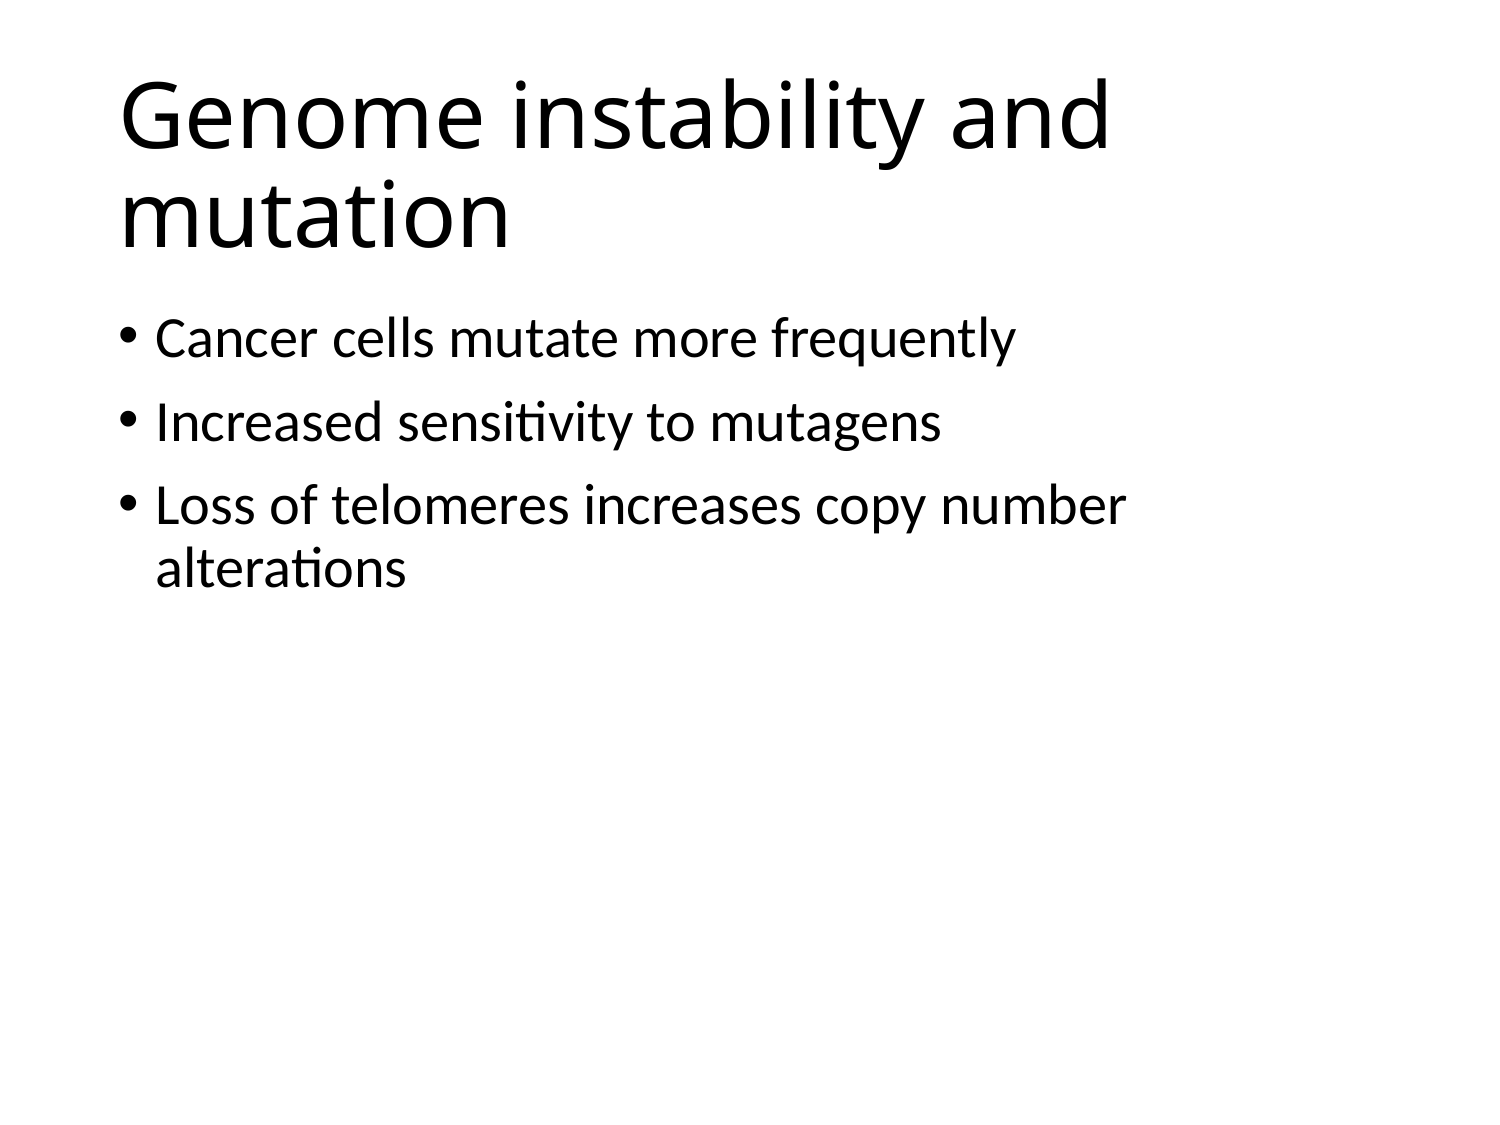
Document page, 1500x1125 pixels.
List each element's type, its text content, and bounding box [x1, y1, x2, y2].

list Cancer cells mutate more frequently Increased sensitivity to mutagens Loss of telomeres increases copy number alterations [103, 299, 1397, 1014]
title Genome instability and mutation [103, 59, 1397, 278]
